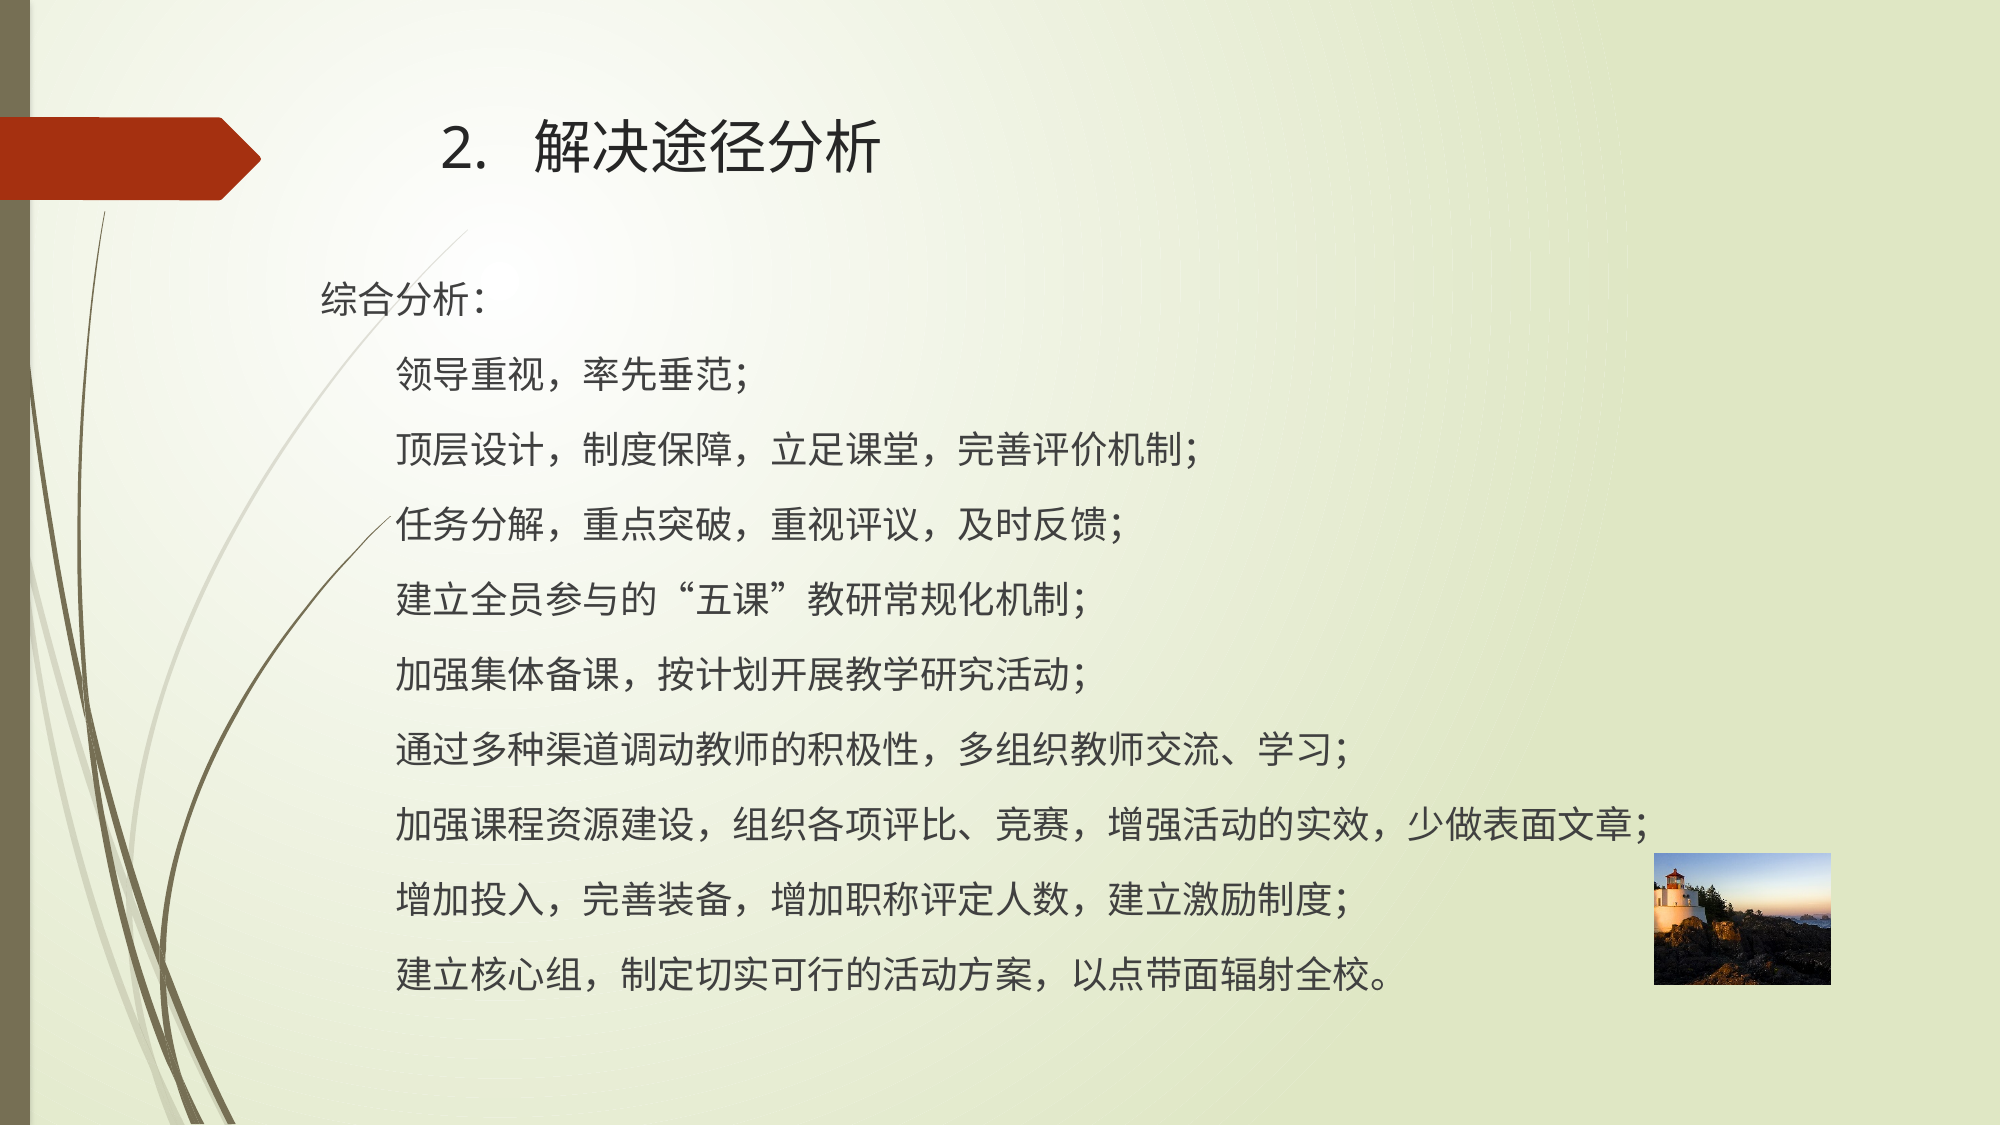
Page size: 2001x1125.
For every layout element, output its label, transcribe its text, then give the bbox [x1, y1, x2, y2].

picture [1654, 853, 1831, 986]
title 2. 解决途径分析 [425, 102, 1888, 313]
list 综合分析： 领导重视，率先垂范； 顶层设计，制度保障，立足课堂，完善评价机制； 任务分解，重点突破，重视评议，及时反馈； 建立全员参与的“五课”教研常规化机制； 加强集体备课，按计划开展教学研究活动； 通过多种渠道调动教师的积极性，多组织教师交流、学习； 加强课程资源建设，组织各项评比、竞赛，增强活动的实效，少做表面文章； 增加投入，完善装备，增加职称评定人数，建立激励制度； 建立核心组，制定切实可行的活动方案，以点带面辐射全校。 [305, 259, 1698, 1069]
